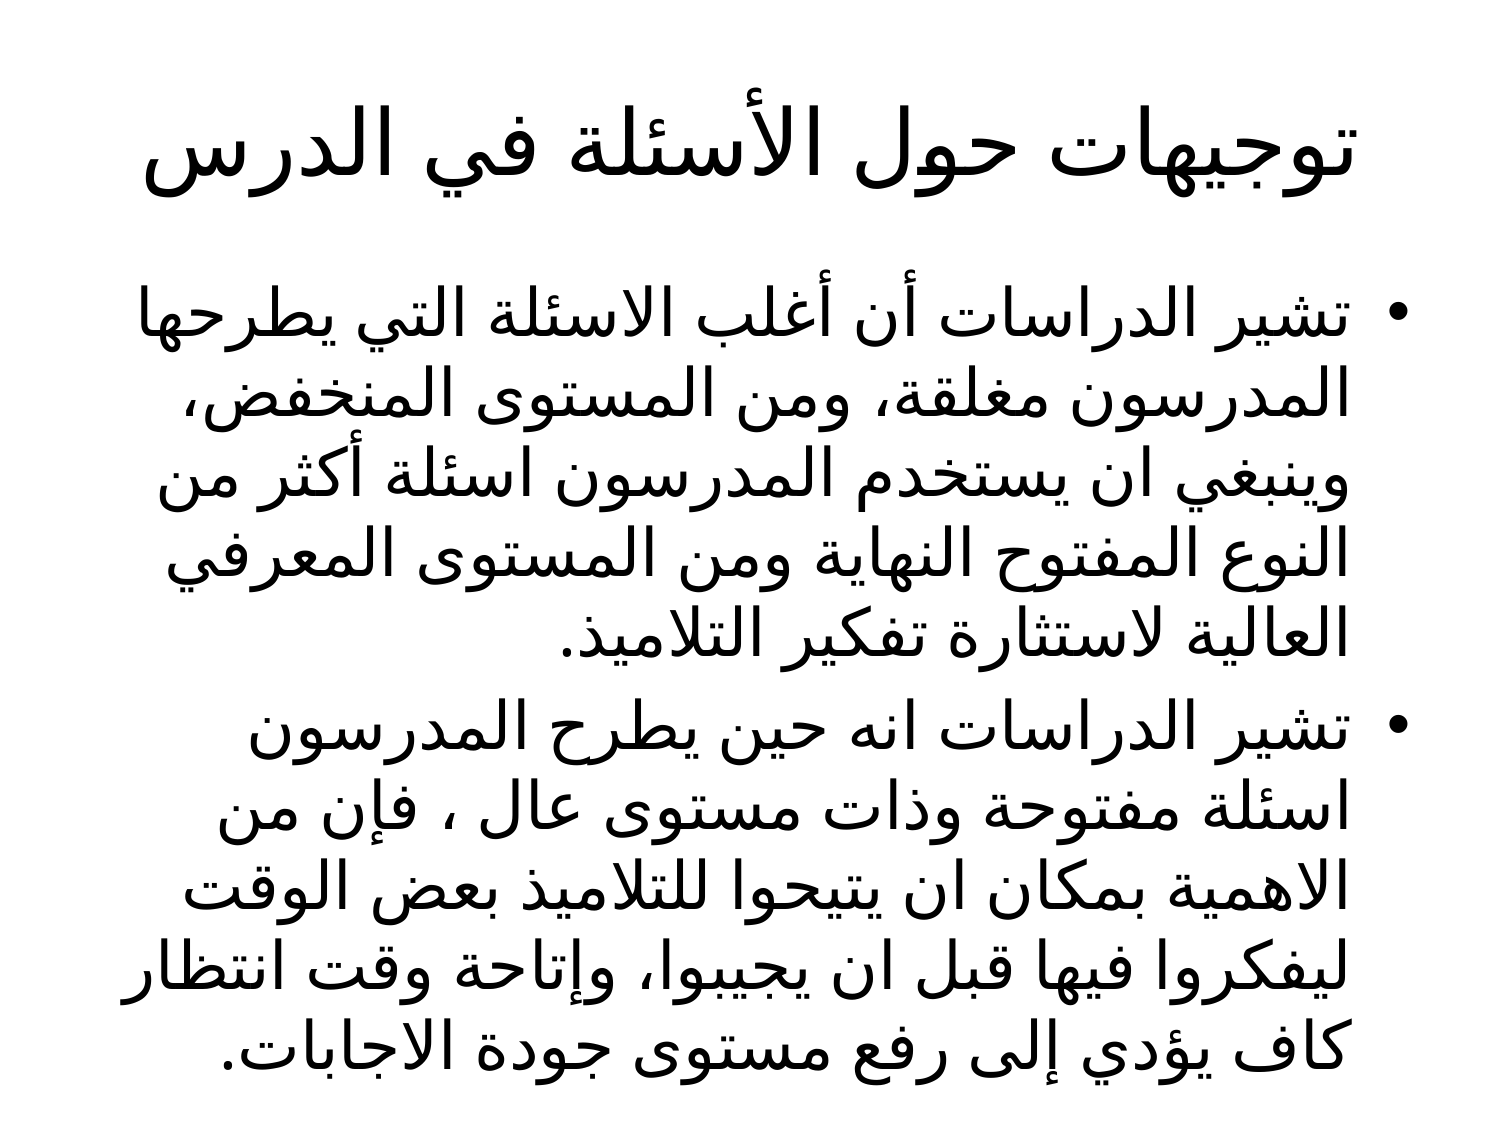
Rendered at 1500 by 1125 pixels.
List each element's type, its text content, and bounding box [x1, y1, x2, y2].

list تشير الدراسات أن أغلب الاسئلة التي يطرحها المدرسون مغلقة، ومن المستوى المنخفض، وينبغي ان يستخدم المدرسون اسئلة أكثر من النوع المفتوح النهاية ومن المستوى المعرفي العالية لاستثارة تفكير التلاميذ. تشير الدراسات انه حين يطرح المدرسون اسئلة مفتوحة وذات مستوى عال ، فإن من الاهمية بمكان ان يتيحوا للتلاميذ بعض الوقت ليفكروا فيها قبل ان يجيبوا، وإتاحة وقت انتظار كاف يؤدي إلى رفع مستوى جودة الاجابات. [75, 262, 1425, 1005]
title توجيهات حول الأسئلة في الدرس [75, 45, 1425, 233]
